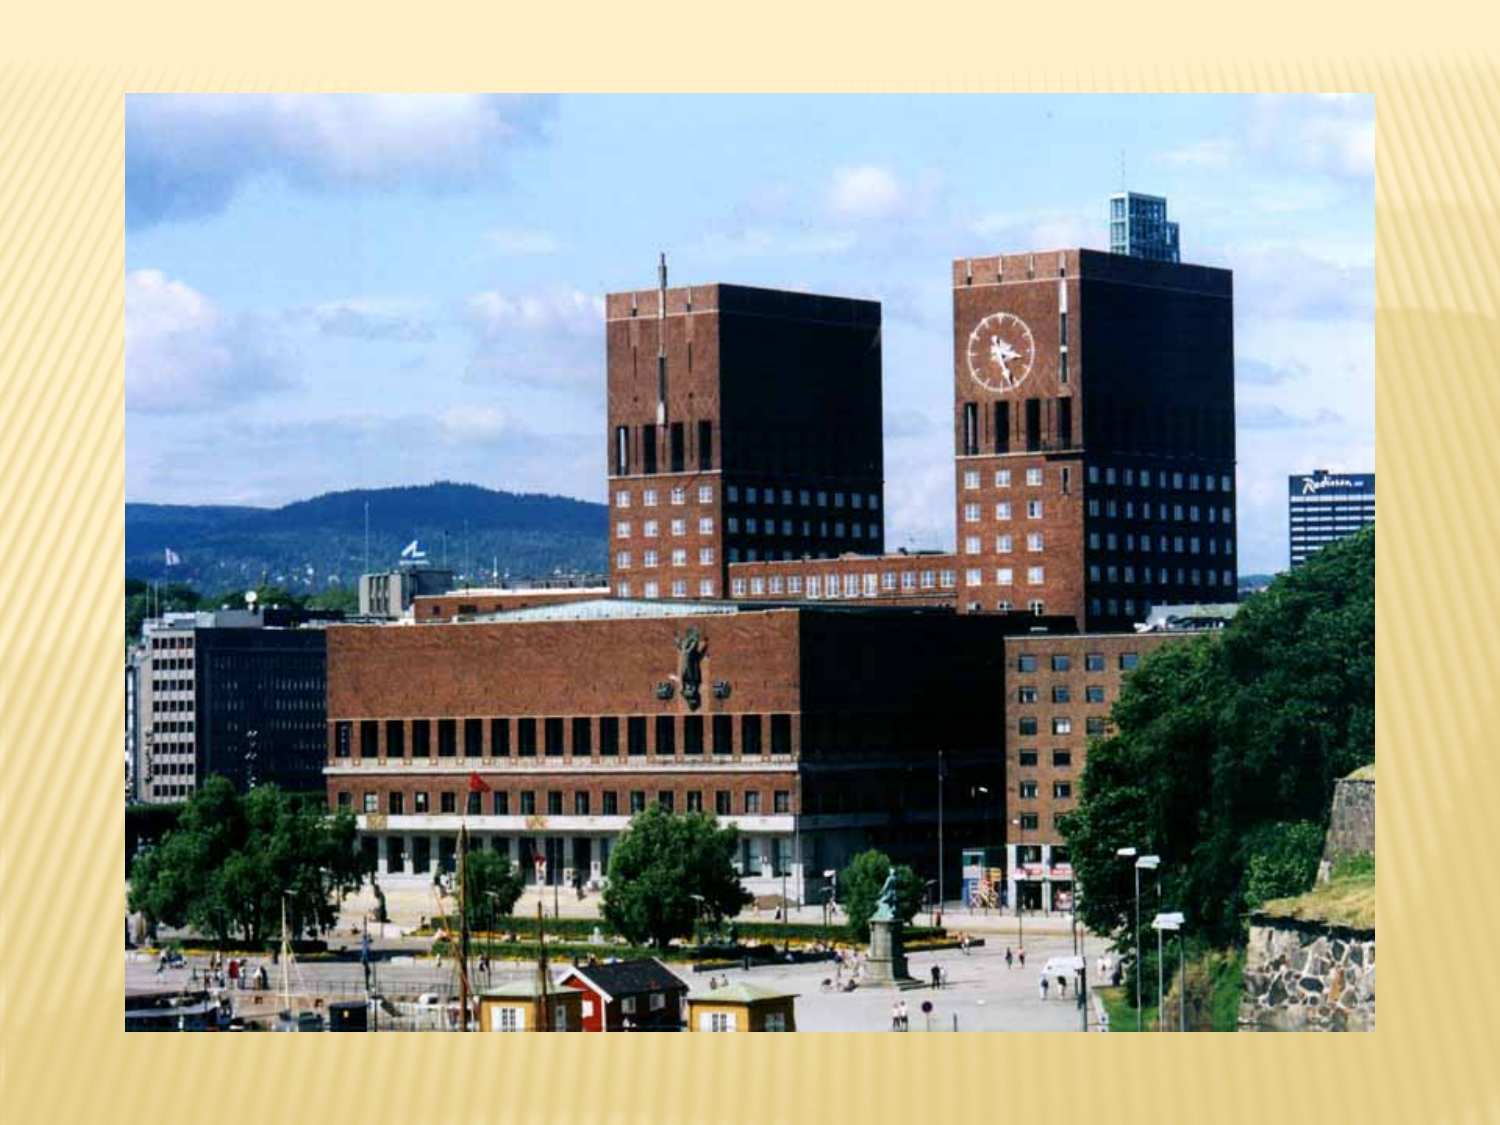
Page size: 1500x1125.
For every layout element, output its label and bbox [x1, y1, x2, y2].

picture [124, 93, 1376, 1032]
